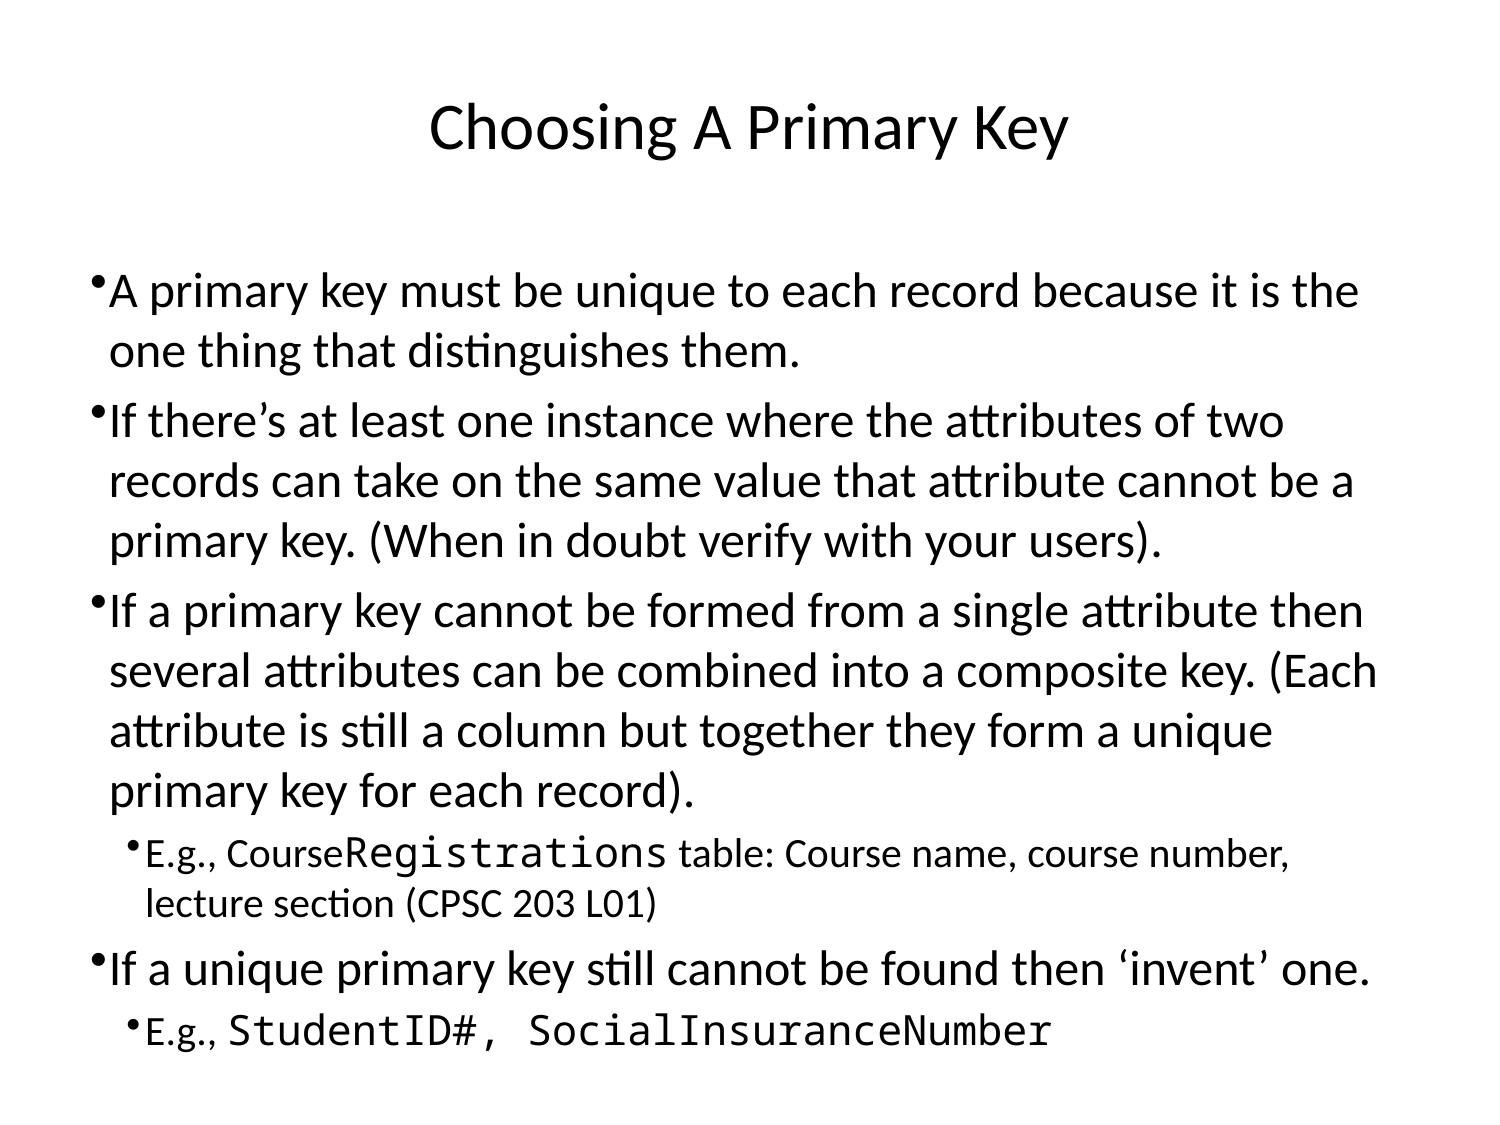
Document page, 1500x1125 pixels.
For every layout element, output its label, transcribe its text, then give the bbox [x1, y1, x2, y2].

title Choosing A Primary Key [75, 45, 1425, 200]
list A primary key must be unique to each record because it is the one thing that distinguishes them. If there’s at least one instance where the attributes of two records can take on the same value that attribute cannot be a primary key. (When in doubt verify with your users). If a primary key cannot be formed from a single attribute then several attributes can be combined into a composite key. (Each attribute is still a column but together they form a unique primary key for each record). E.g., CourseRegistrations table: Course name, course number, lecture section (CPSC 203 L01) If a unique primary key still cannot be found then ‘invent’ one. E.g., StudentID#, SocialInsuranceNumber [75, 249, 1425, 1075]
